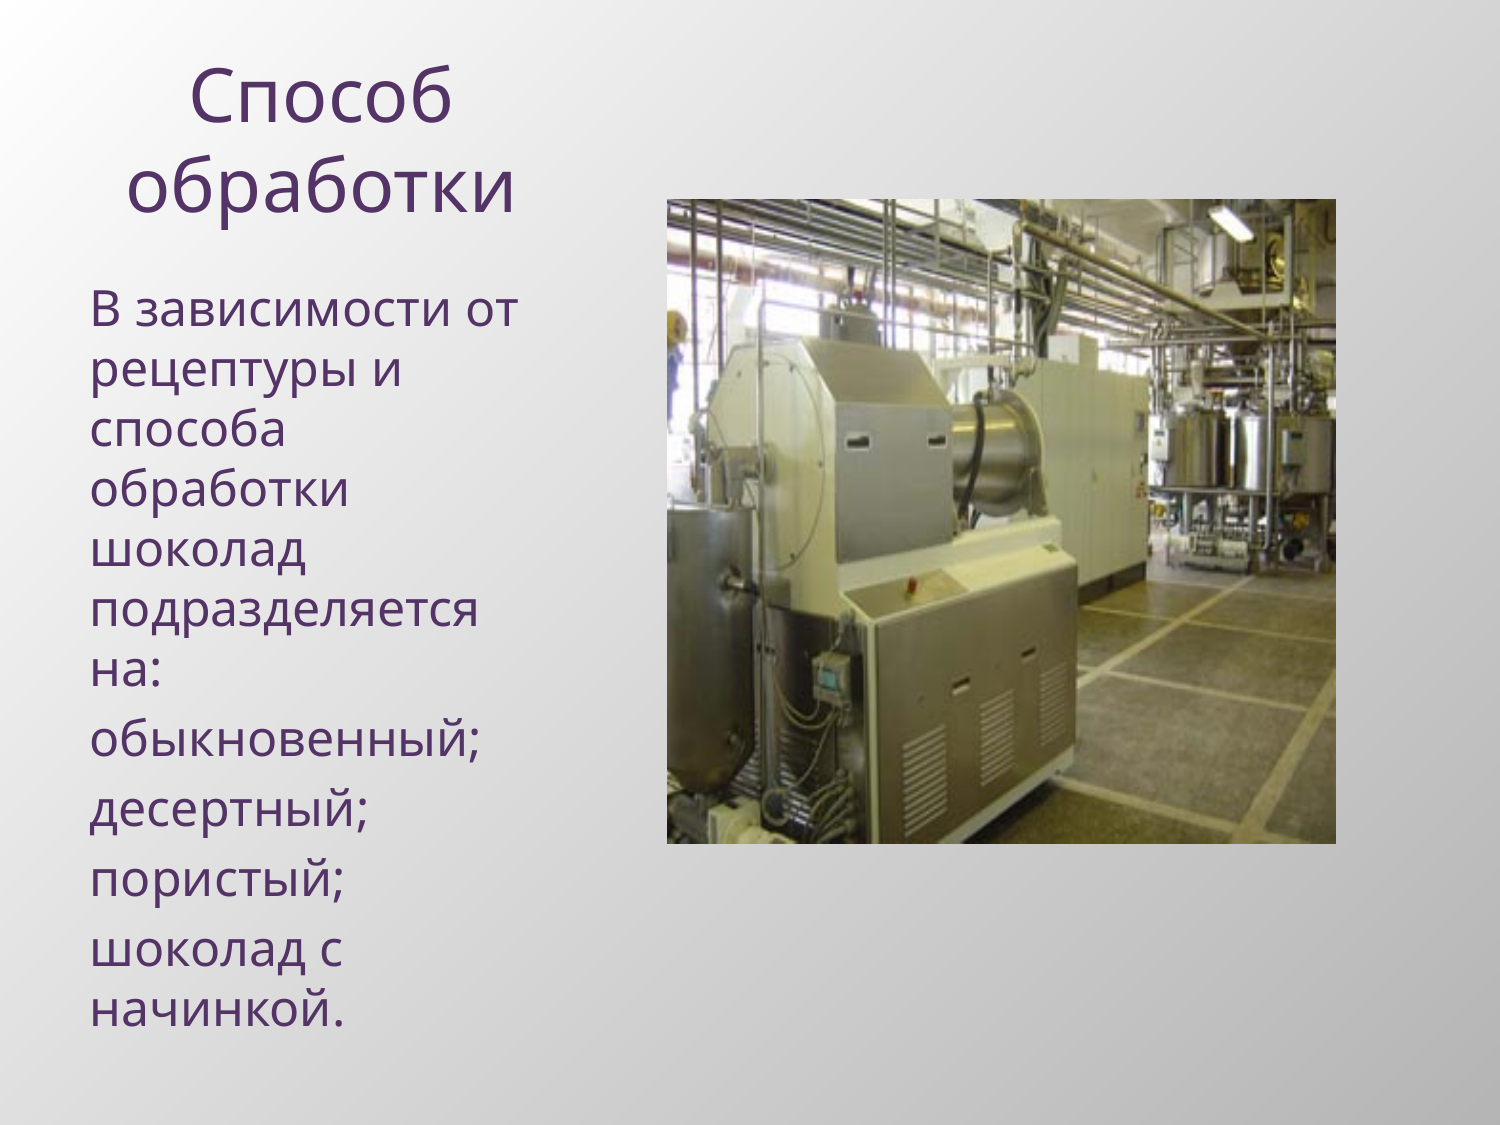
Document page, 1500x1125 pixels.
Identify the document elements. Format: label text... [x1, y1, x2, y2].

list В зависимости от рецептуры и способа обработки шоколад подразделяется на: обыкновенный; десертный; пористый; шоколад с начинкой. [75, 269, 569, 1005]
title Способ обработки [75, 44, 569, 236]
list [667, 198, 1337, 844]
